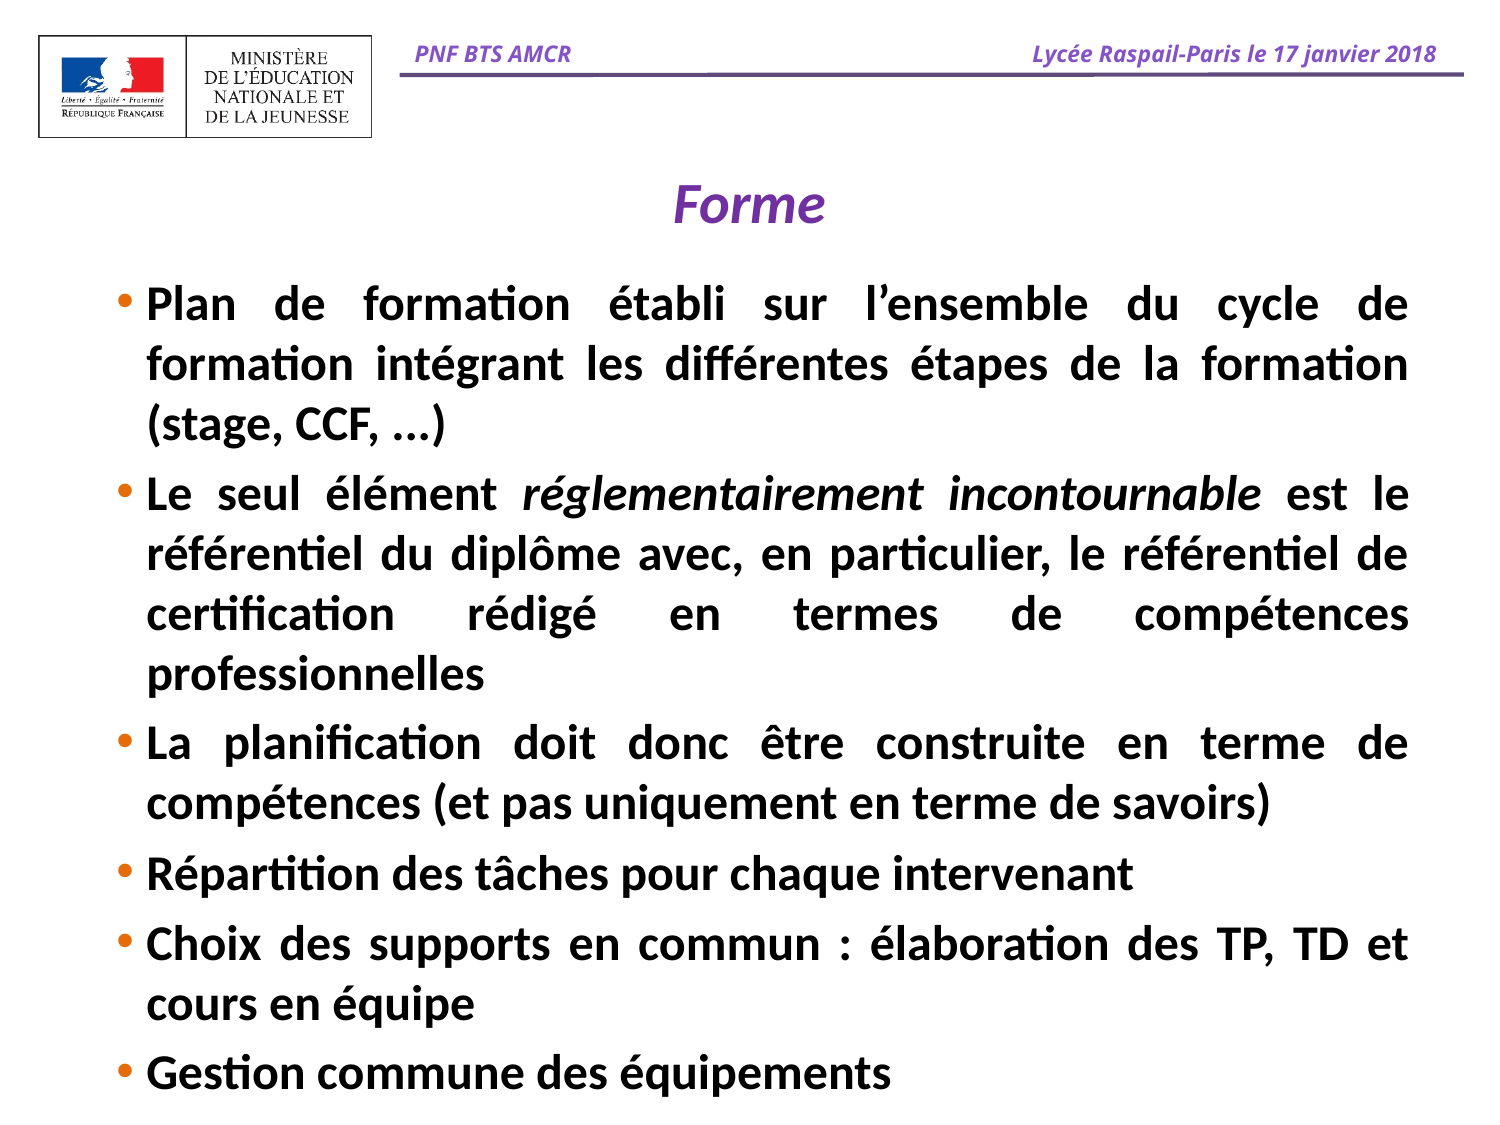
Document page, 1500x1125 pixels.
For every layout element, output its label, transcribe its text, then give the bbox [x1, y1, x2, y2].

picture [38, 35, 372, 138]
title Forme [75, 137, 1425, 262]
list Plan de formation établi sur l’ensemble du cycle de formation intégrant les différentes étapes de la formation (stage, CCF, ...) Le seul élément réglementairement incontournable est le référentiel du diplôme avec, en particulier, le référentiel de certification rédigé en termes de compétences professionnelles La planification doit donc être construite en terme de compétences (et pas uniquement en terme de savoirs) Répartition des tâches pour chaque intervenant Choix des supports en commun : élaboration des TP, TD et cours en équipe Gestion commune des équipements [75, 262, 1425, 1125]
